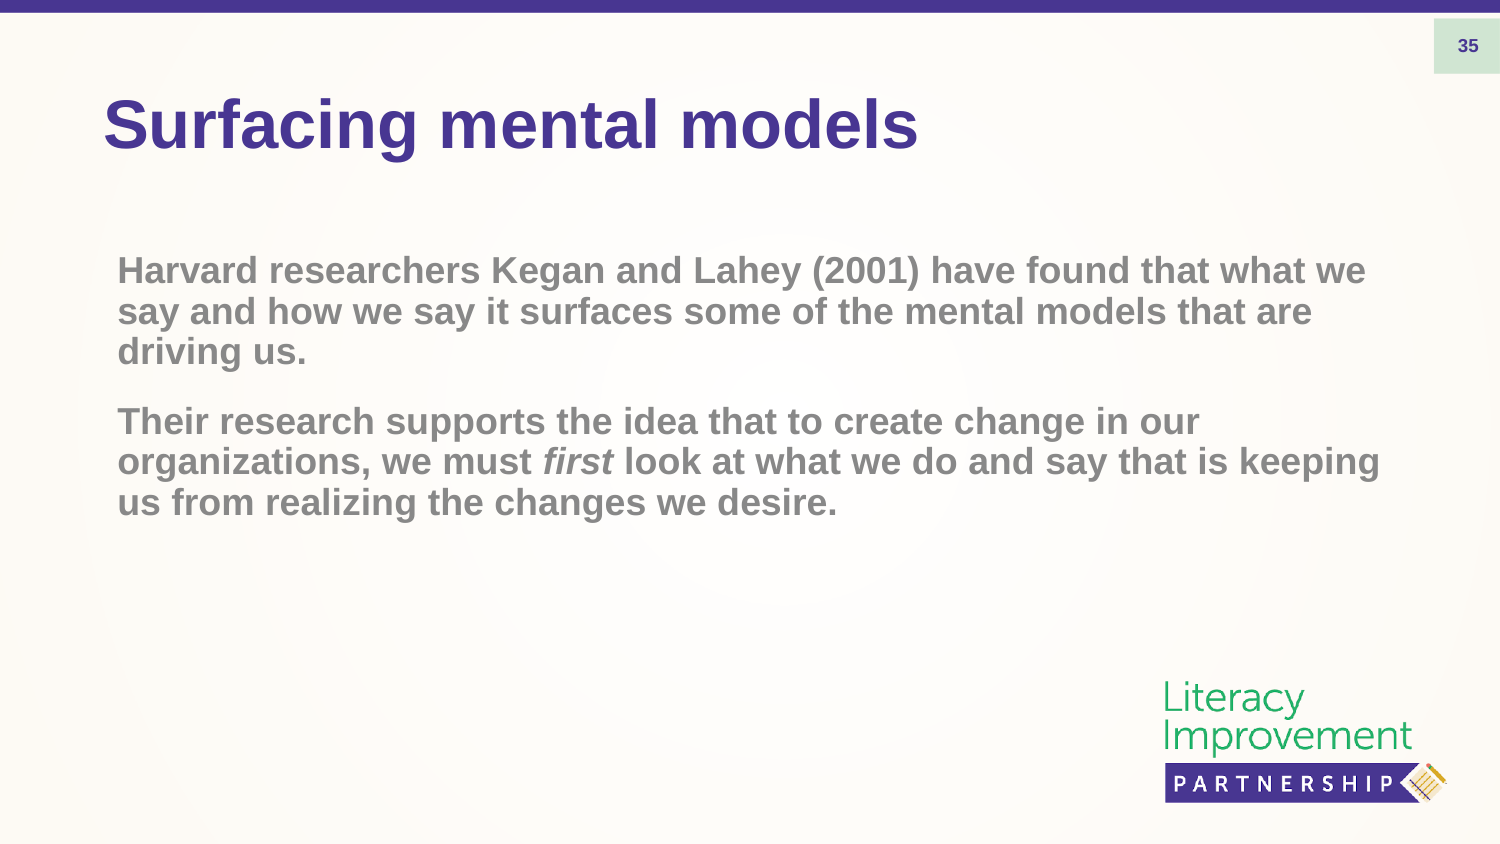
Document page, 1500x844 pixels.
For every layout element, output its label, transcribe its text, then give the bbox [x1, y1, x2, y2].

picture [0, 0, 1500, 844]
title Surfacing mental models [103, 44, 1397, 208]
slide_number 35 [1426, 22, 1491, 68]
text_box Harvard researchers Kegan and Lahey (2001) have found that what we say and how we say it surfaces some of the mental models that are driving us. Their research supports the idea that to create change in our organizations, we must first look at what we do and say that is keeping us from realizing the changes we desire. [102, 236, 1398, 561]
